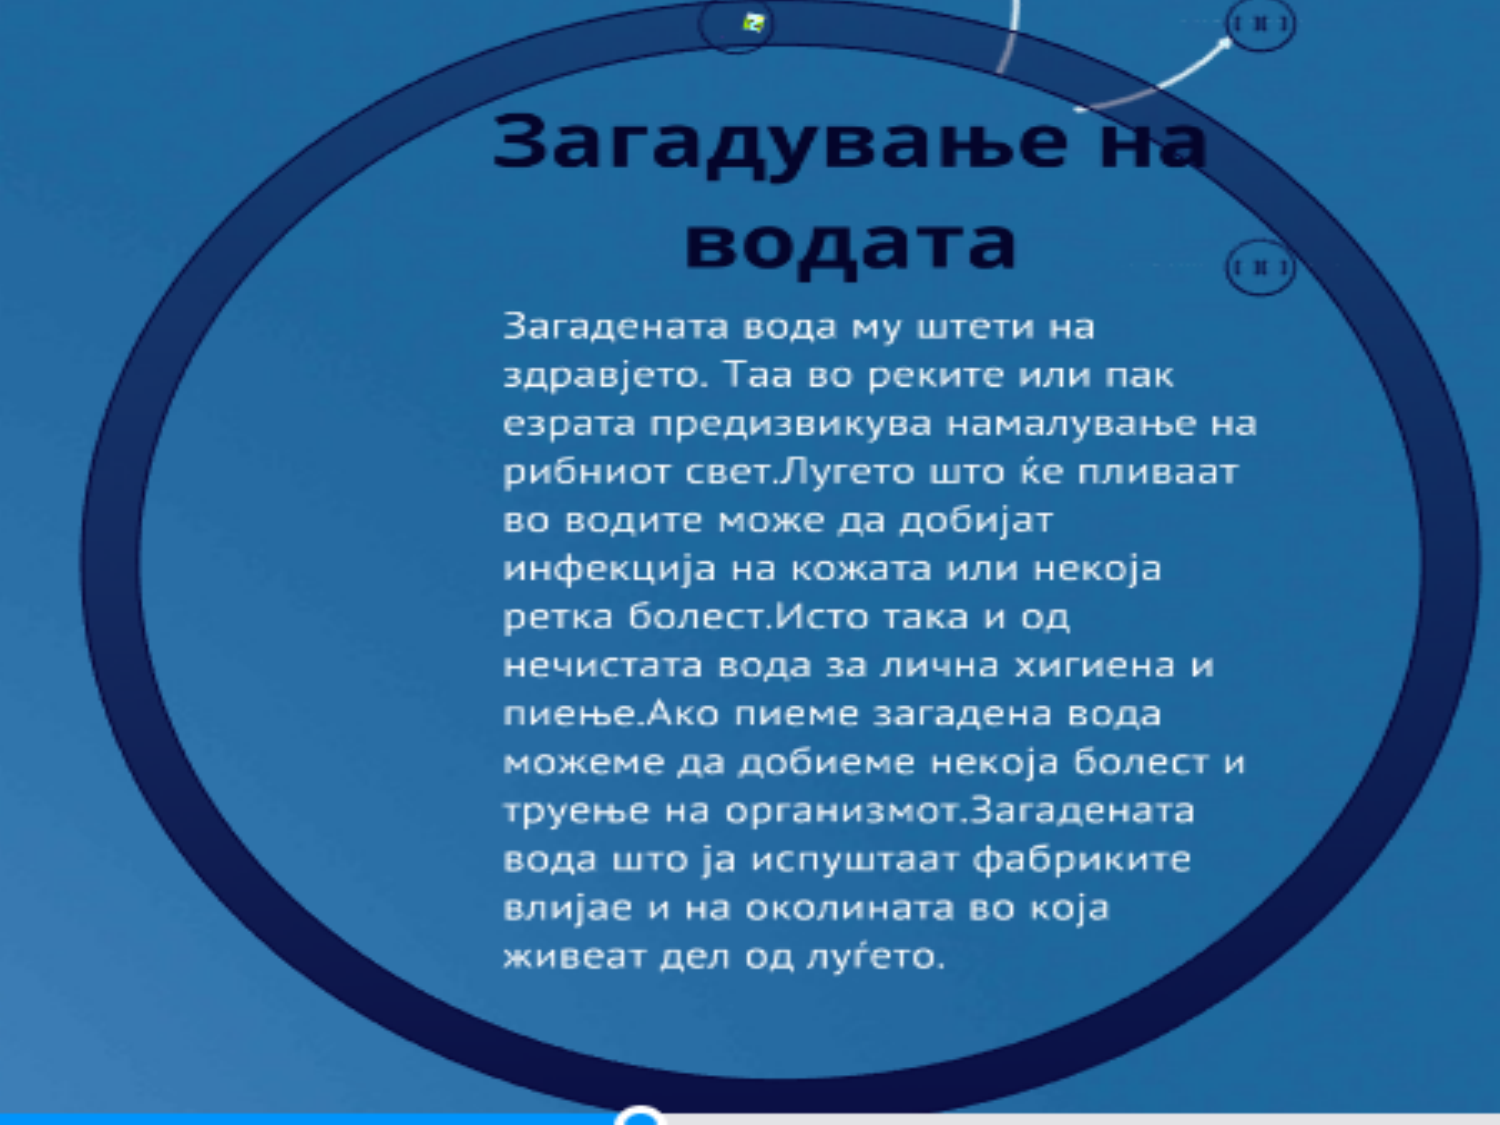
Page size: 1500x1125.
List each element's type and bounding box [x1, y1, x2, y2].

list [0, 0, 1500, 1125]
